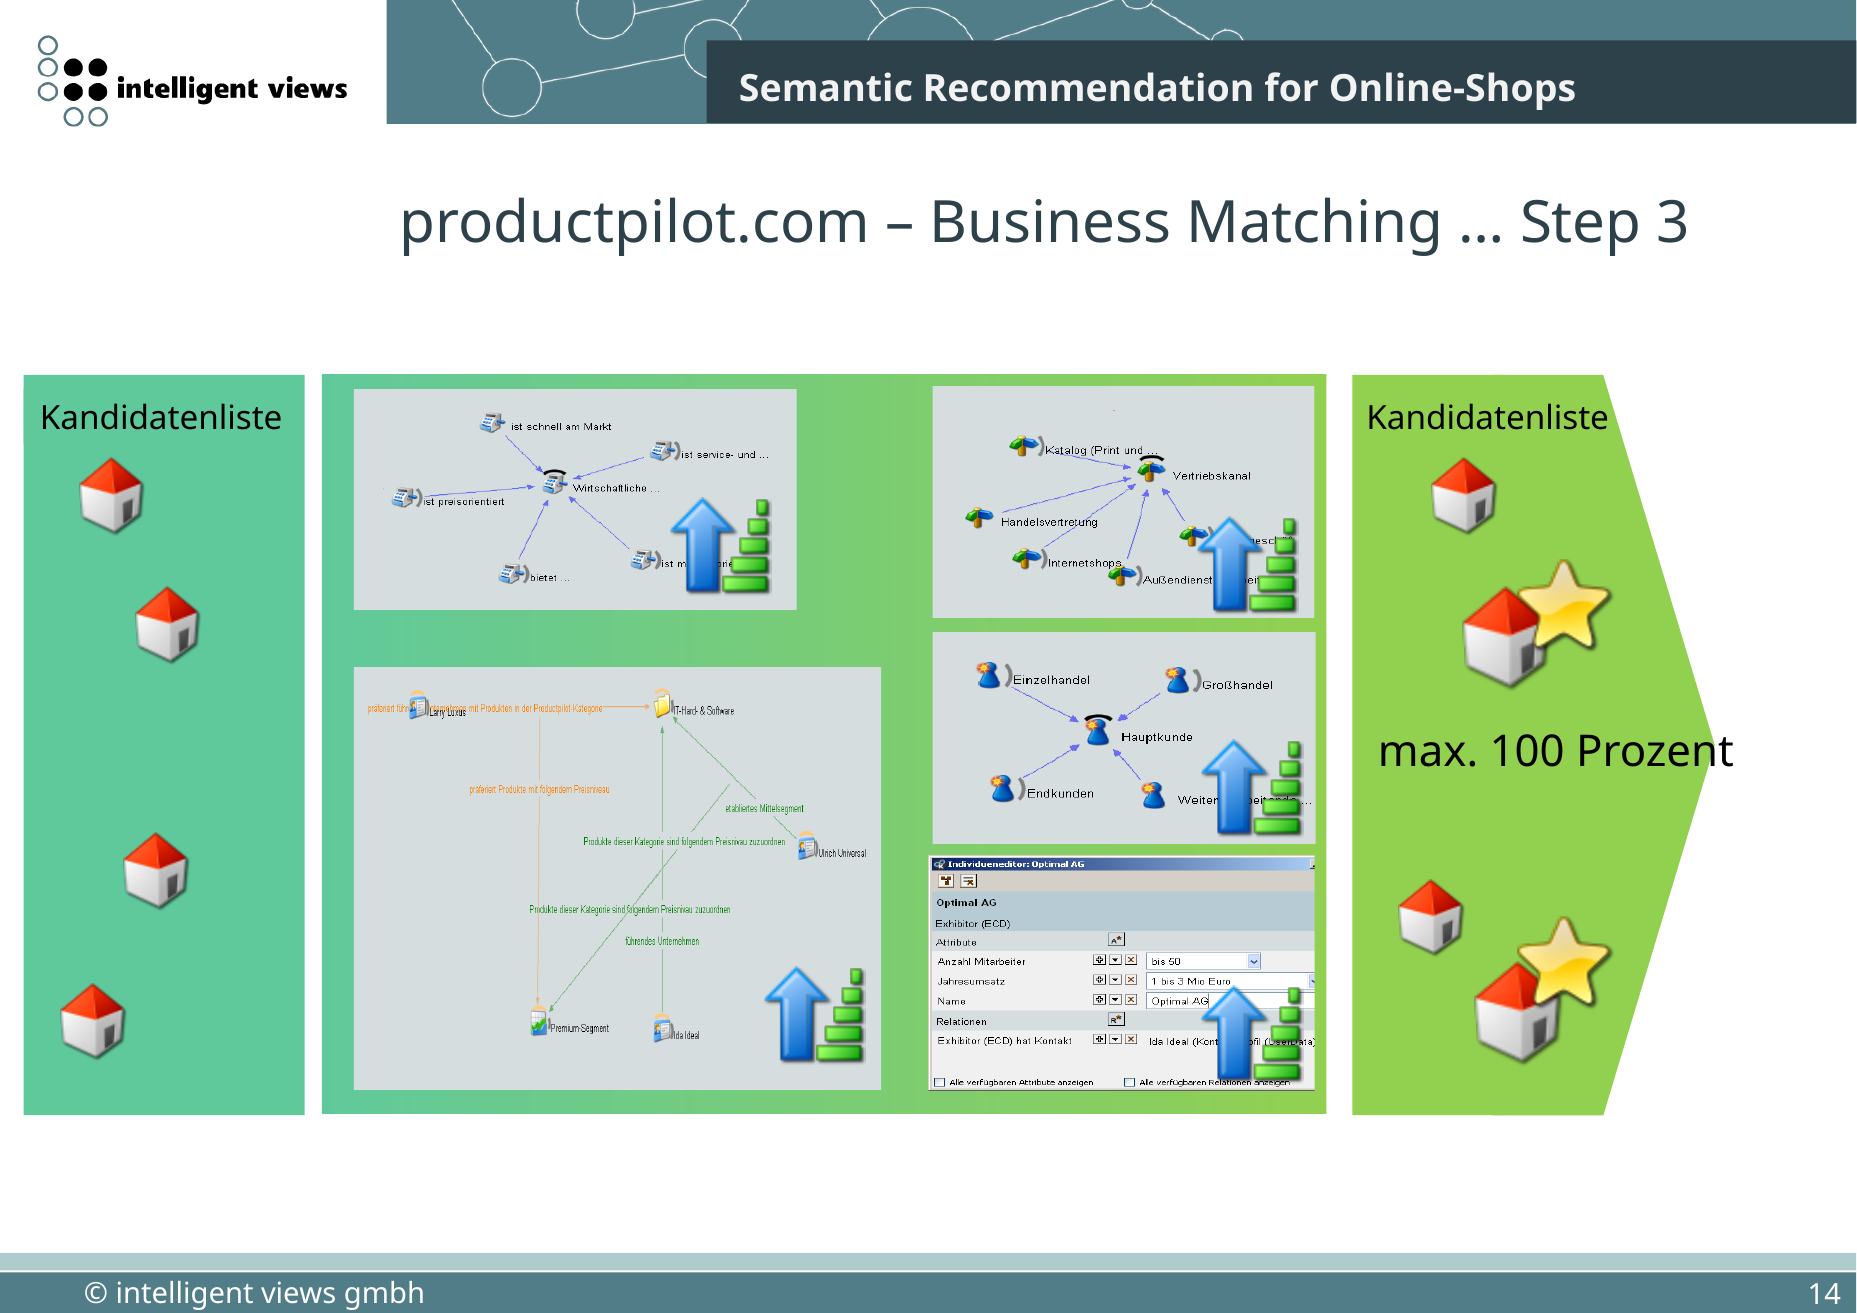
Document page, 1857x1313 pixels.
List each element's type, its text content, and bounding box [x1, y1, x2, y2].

picture [37, 35, 357, 127]
title productpilot.com – Business Matching … Step 3 [399, 191, 1786, 255]
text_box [1349, 374, 1751, 1116]
slide_number 14 [1436, 1267, 1857, 1307]
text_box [321, 374, 1327, 1114]
picture [412, 0, 1310, 123]
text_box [23, 374, 306, 1116]
